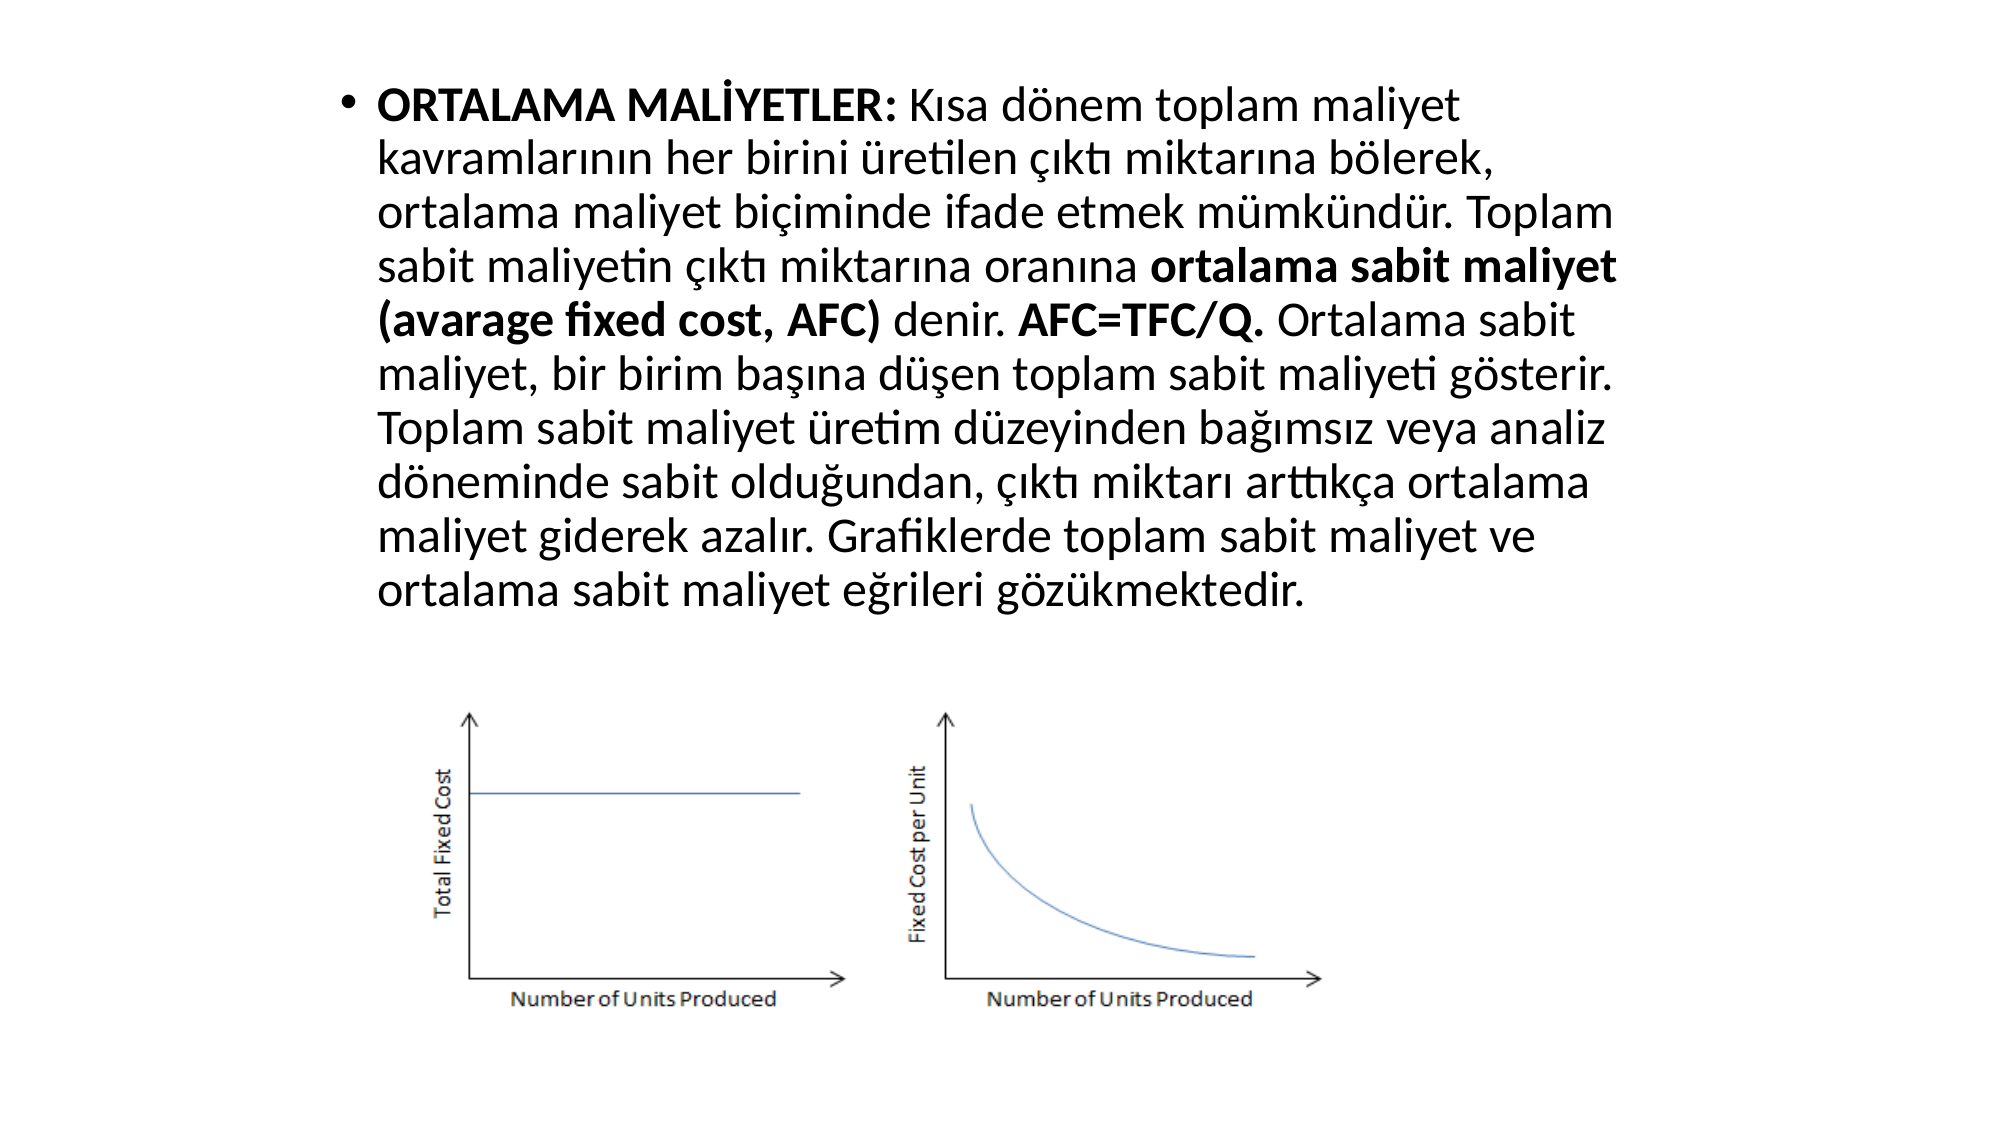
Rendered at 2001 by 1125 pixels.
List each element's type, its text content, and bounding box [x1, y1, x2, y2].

list ORTALAMA MALİYETLER: Kısa dönem toplam maliyet kavramlarının her birini üretilen çıktı miktarına bölerek, ortalama maliyet biçiminde ifade etmek mümkündür. Toplam sabit maliyetin çıktı miktarına oranına ortalama sabit maliyet (avarage fixed cost, AFC) denir. AFC=TFC/Q. Ortalama sabit maliyet, bir birim başına düşen toplam sabit maliyeti gösterir. Toplam sabit maliyet üretim düzeyinden bağımsız veya analiz döneminde sabit olduğundan, çıktı miktarı arttıkça ortalama maliyet giderek azalır. Grafiklerde toplam sabit maliyet ve ortalama sabit maliyet eğrileri gözükmektedir. [324, 70, 1675, 1005]
picture [414, 691, 1340, 1019]
